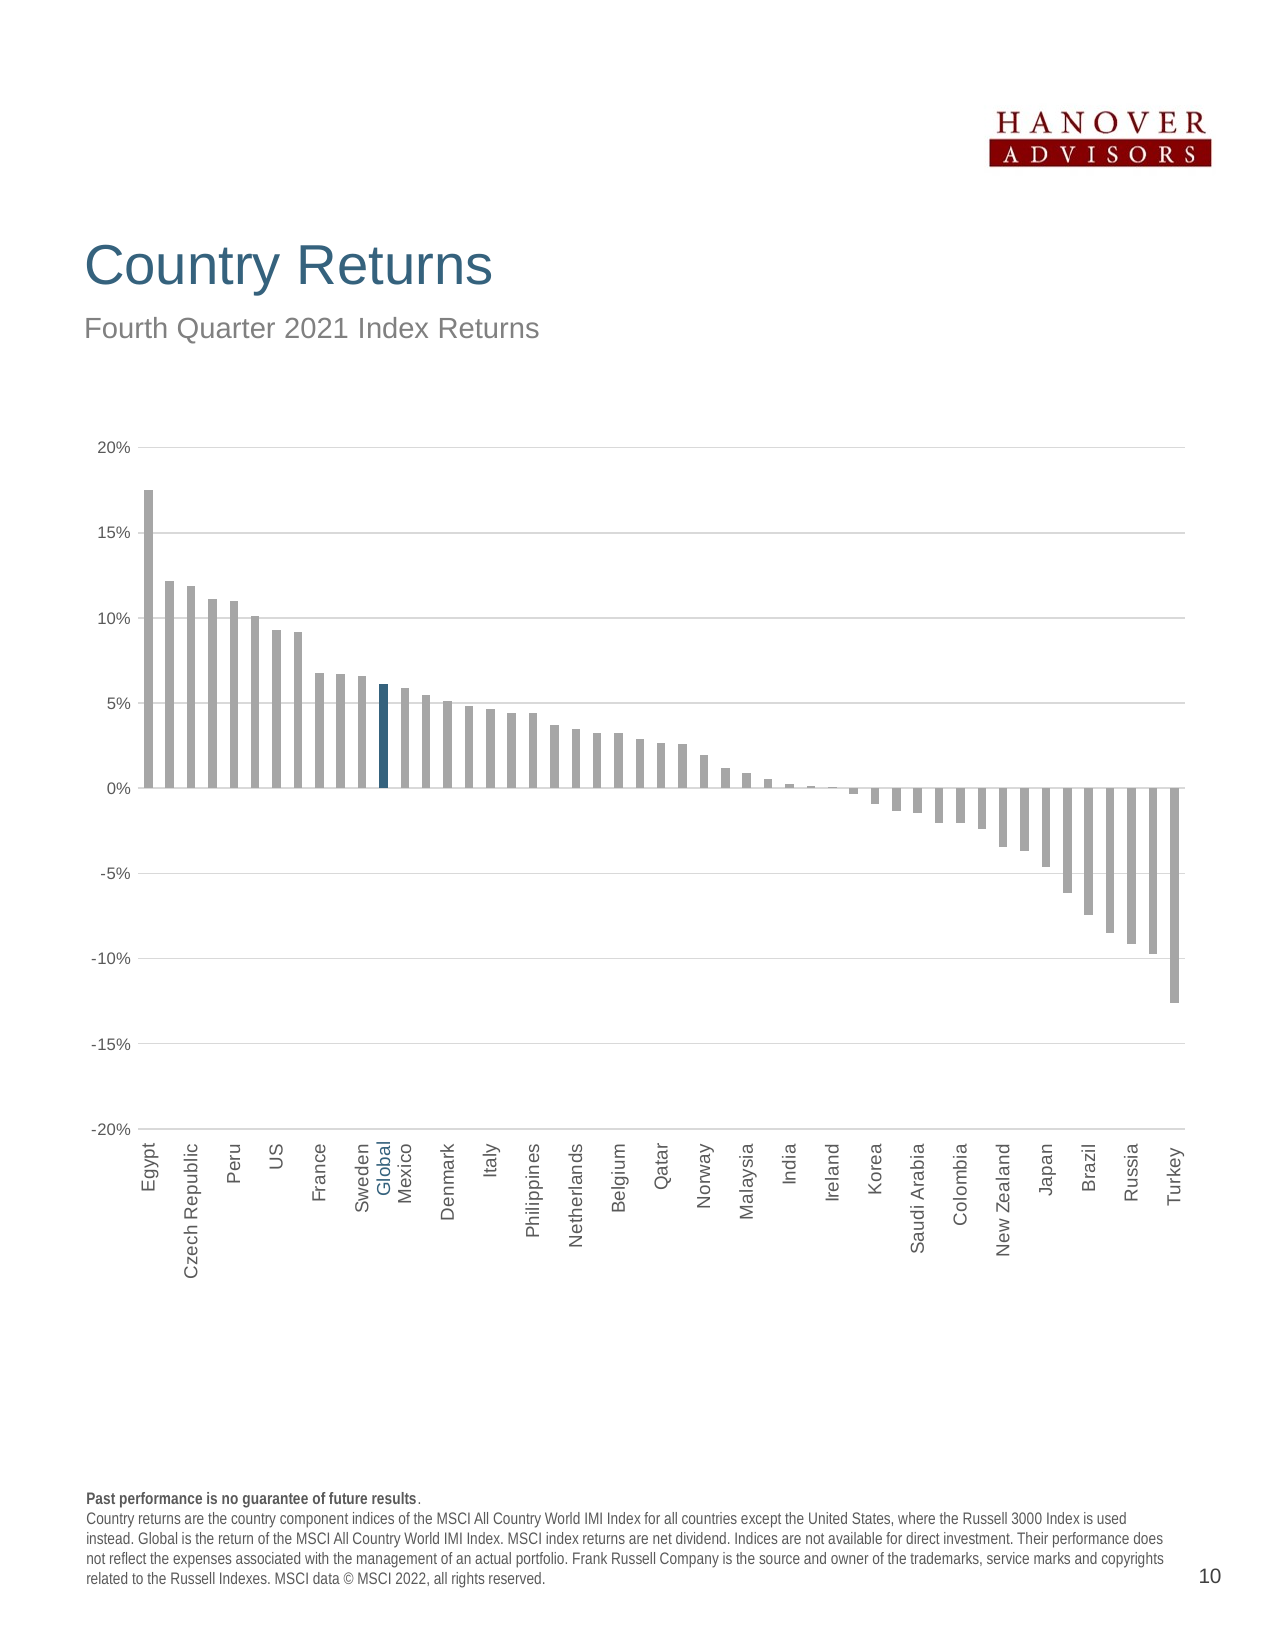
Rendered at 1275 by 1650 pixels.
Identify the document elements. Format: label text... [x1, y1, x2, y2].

list Past performance is no guarantee of future results. Country returns are the country component indices of the MSCI All Country World IMI Index for all countries except the United States, where the Russell 3000 Index is used instead. Global is the return of the MSCI All Country World IMI Index. MSCI index returns are net dividend. Indices are not available for direct investment. Their performance does not reflect the expenses associated with the management of an actual portfolio. Frank Russell Company is the source and owner of the trademarks, service marks and copyrights related to the Russell Indexes. MSCI data © MSCI 2022, all rights reserved. [71, 1502, 1159, 1588]
slide_number 10 [1159, 1500, 1222, 1589]
title Country Returns [69, 219, 1217, 338]
chart [80, 423, 1198, 1291]
list Fourth Quarter 2021 Index Returns [69, 299, 1188, 374]
picture [983, 72, 1216, 192]
